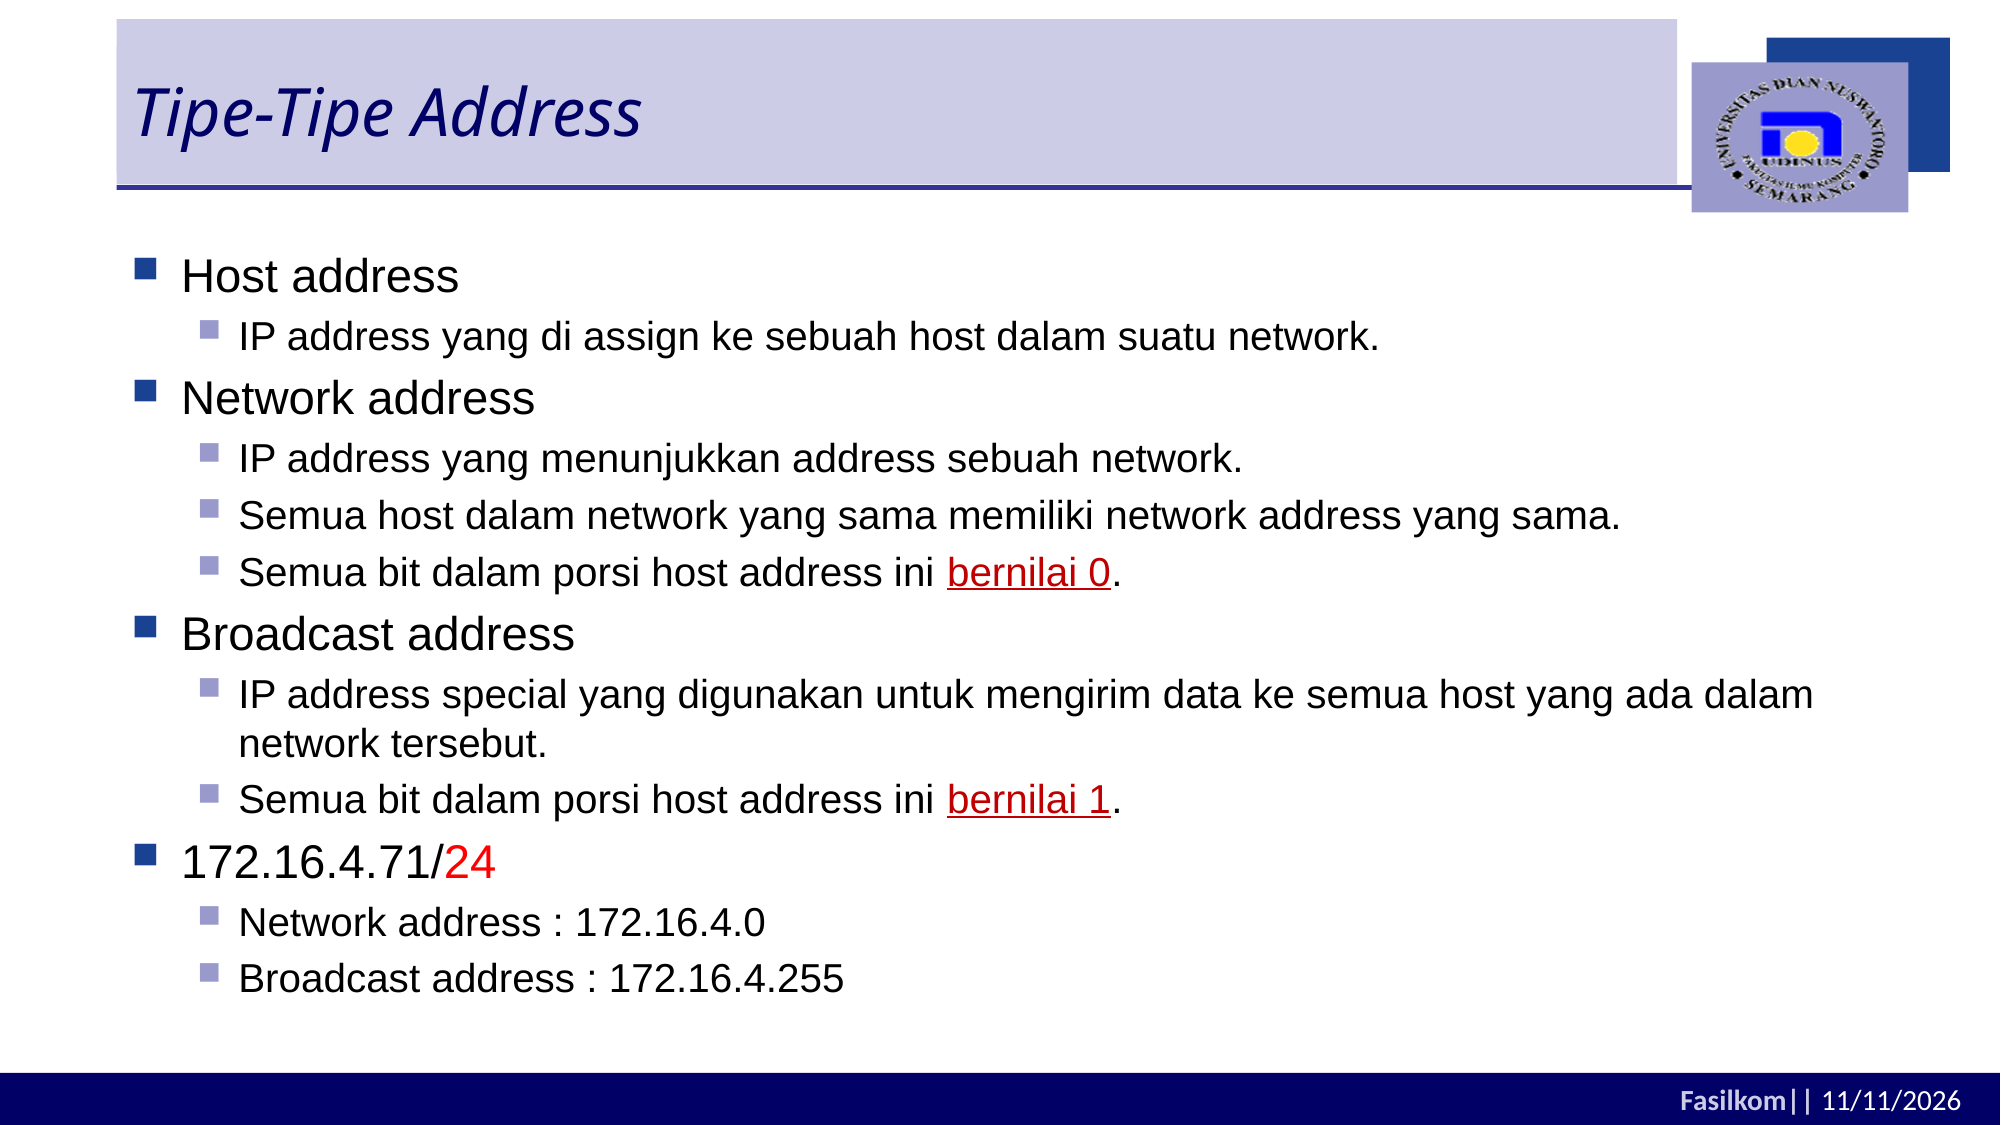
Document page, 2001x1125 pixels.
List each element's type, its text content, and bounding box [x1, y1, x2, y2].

picture [1698, 62, 1903, 216]
list Host address IP address yang di assign ke sebuah host dalam suatu network. Network address IP address yang menunjukkan address sebuah network. Semua host dalam network yang sama memiliki network address yang sama. Semua bit dalam porsi host address ini bernilai 0. Broadcast address IP address special yang digunakan untuk mengirim data ke semua host yang ada dalam network tersebut. Semua bit dalam porsi host address ini bernilai 1. 172.16.4.71/24 Network address : 172.16.4.0 Broadcast address : 172.16.4.255 [116, 237, 1900, 1013]
title Tipe-Tipe Address [116, 46, 1650, 172]
